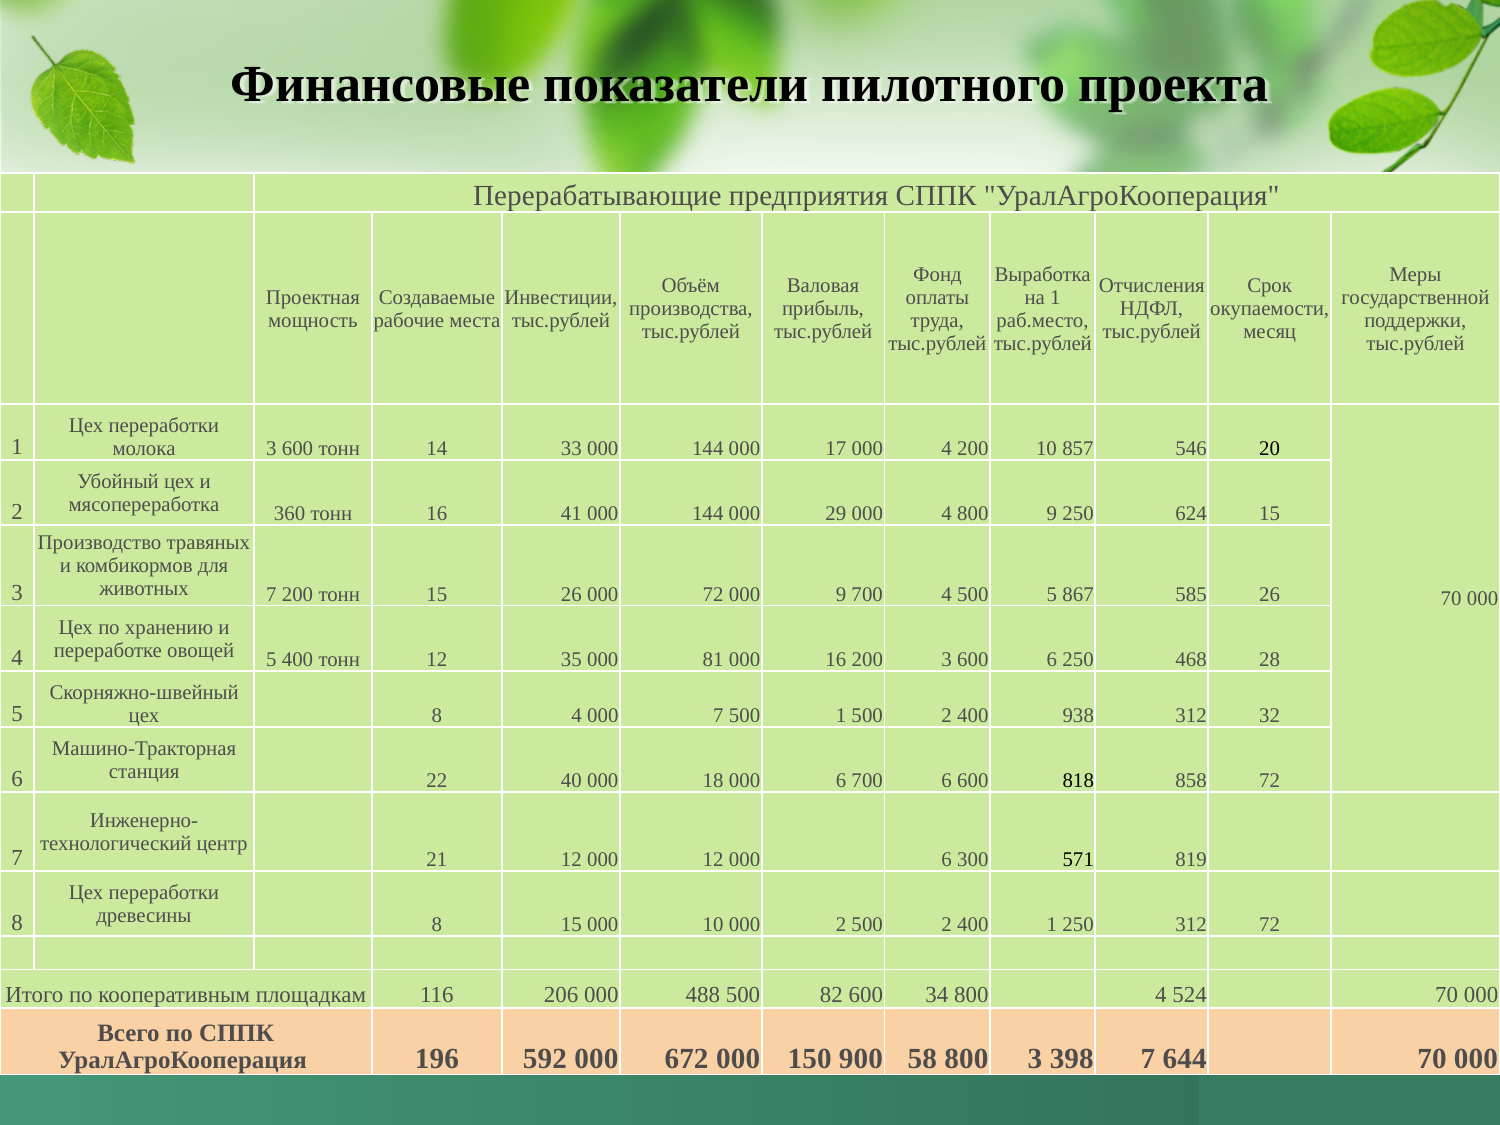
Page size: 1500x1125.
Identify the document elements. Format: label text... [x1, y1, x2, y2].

table_cell [1209, 937, 1330, 969]
table_cell 12 000 [621, 793, 761, 870]
table_cell 2 400 [885, 872, 989, 935]
table_cell [503, 937, 619, 969]
table_cell 7 500 [621, 672, 761, 726]
table_cell 41 000 [503, 461, 619, 524]
table_cell 3 398 [991, 1009, 1094, 1074]
table_cell 35 000 [503, 606, 619, 670]
table_cell 26 [1209, 526, 1330, 605]
table_cell 2 [1, 461, 33, 524]
table_cell 1 [1, 405, 33, 459]
table_cell 14 [373, 405, 501, 459]
table_cell 29 000 [763, 461, 884, 524]
table_cell 28 [1209, 606, 1330, 670]
table_cell 18 000 [621, 728, 761, 791]
table_cell 592 000 [503, 1009, 619, 1074]
table_cell [621, 937, 761, 969]
table_cell Объём производства, тыс.рублей [621, 213, 761, 403]
table_cell [35, 213, 253, 403]
table_cell Инвестиции, тыс.рублей [503, 213, 619, 403]
table_cell Фонд оплаты труда, тыс.рублей [885, 213, 989, 403]
table_cell 3 600 [885, 606, 989, 670]
table_cell 4 200 [885, 405, 989, 459]
table_cell 7 [1, 793, 33, 870]
table_cell [885, 937, 989, 969]
table_cell 312 [1096, 872, 1207, 935]
table_cell Инженерно-технологический центр [35, 793, 253, 870]
table_cell [1332, 872, 1499, 935]
table_cell 938 [991, 672, 1094, 726]
table_cell [991, 937, 1094, 969]
table_cell Цех переработки древесины [35, 872, 253, 935]
table_cell [1332, 793, 1499, 870]
table_cell [1332, 937, 1499, 969]
table_cell 571 [991, 793, 1094, 870]
table_cell 32 [1209, 672, 1330, 726]
table_cell [1, 213, 33, 403]
table_cell 5 867 [991, 526, 1094, 605]
table_cell 1 250 [991, 872, 1094, 935]
table_cell [1, 937, 33, 969]
table_cell Выработка на 1 раб.место, тыс.рублей [991, 213, 1094, 403]
table_cell Цех переработки молока [35, 405, 253, 459]
table_cell 15 [373, 526, 501, 605]
table_cell 21 [373, 793, 501, 870]
table_cell 10 857 [991, 405, 1094, 459]
table_cell 3 [1, 526, 33, 605]
table_header Перерабатывающие предприятия СППК "УралАгроКооперация" [255, 174, 1499, 211]
table_cell 4 [1, 606, 33, 670]
table_cell 5 [1, 672, 33, 726]
table_cell Убойный цех и мясопереработка [35, 461, 253, 524]
table_cell Итого по кооперативным площадкам [1, 970, 371, 1007]
table_cell 22 [373, 728, 501, 791]
table_cell 2 500 [763, 872, 884, 935]
table_cell [255, 793, 371, 870]
table_cell 1 500 [763, 672, 884, 726]
table_cell 858 [1096, 728, 1207, 791]
table_cell 468 [1096, 606, 1207, 670]
table_cell 150 900 [763, 1009, 884, 1074]
table_cell 5 400 тонн [255, 606, 371, 670]
title Финансовые показатели пилотного проекта [0, 0, 1500, 161]
table_cell 2 400 [885, 672, 989, 726]
table_cell 33 000 [503, 405, 619, 459]
table_cell Отчисления НДФЛ, тыс.рублей [1096, 213, 1207, 403]
table_cell 12 000 [503, 793, 619, 870]
table_cell 72 000 [621, 526, 761, 605]
table_cell 70 000 [1332, 405, 1499, 791]
table_cell 8 [1, 872, 33, 935]
table_cell [1209, 1009, 1330, 1074]
table_cell 72 [1209, 728, 1330, 791]
table_cell 70 000 [1332, 1009, 1499, 1074]
table_cell 6 700 [763, 728, 884, 791]
table_cell 360 тонн [255, 461, 371, 524]
table_cell 488 500 [621, 970, 761, 1007]
text_box [1198, 1075, 1500, 1125]
table_cell [373, 937, 501, 969]
table_cell Меры государственной поддержки, тыс.рублей [1332, 213, 1499, 403]
table_cell 26 000 [503, 526, 619, 605]
table_cell 58 800 [885, 1009, 989, 1074]
table_cell 4 000 [503, 672, 619, 726]
table_cell 8 [373, 872, 501, 935]
table_cell 20 [1209, 405, 1330, 459]
table_cell Машино-Тракторная станция [35, 728, 253, 791]
table_cell [763, 793, 884, 870]
table_cell 34 800 [885, 970, 989, 1007]
table_cell 40 000 [503, 728, 619, 791]
table_cell 585 [1096, 526, 1207, 605]
table_cell [763, 937, 884, 969]
table_cell Скорняжно-швейный цех [35, 672, 253, 726]
table_cell 3 600 тонн [255, 405, 371, 459]
table_cell 9 250 [991, 461, 1094, 524]
table_cell 9 700 [763, 526, 884, 605]
table_cell 72 [1209, 872, 1330, 935]
picture [0, 161, 1500, 172]
table_cell 312 [1096, 672, 1207, 726]
table_cell 144 000 [621, 405, 761, 459]
table_cell Создаваемые рабочие места [373, 213, 501, 403]
table_cell 16 200 [763, 606, 884, 670]
table_cell 7 200 тонн [255, 526, 371, 605]
table_cell 8 [373, 672, 501, 726]
table_cell 546 [1096, 405, 1207, 459]
table_cell 82 600 [763, 970, 884, 1007]
table_cell 12 [373, 606, 501, 670]
table_cell 624 [1096, 461, 1207, 524]
table_cell 7 644 [1096, 1009, 1207, 1074]
table_cell [1096, 937, 1207, 969]
table_cell Срок окупаемости, месяц [1209, 213, 1330, 403]
table_cell [255, 672, 371, 726]
table_cell 15 [1209, 461, 1330, 524]
table_cell 17 000 [763, 405, 884, 459]
table_cell 819 [1096, 793, 1207, 870]
table_cell 81 000 [621, 606, 761, 670]
table_cell [255, 872, 371, 935]
table_cell 4 500 [885, 526, 989, 605]
table_cell Всего по СППК УралАгроКооперация [1, 1009, 371, 1074]
table_cell Валовая прибыль, тыс.рублей [763, 213, 884, 403]
table_header [1, 174, 33, 211]
table_cell 10 000 [621, 872, 761, 935]
table_cell [35, 937, 253, 969]
table_cell Проектная мощность [255, 213, 371, 403]
table_cell 70 000 [1332, 970, 1499, 1007]
table_cell 196 [373, 1009, 501, 1074]
table_cell [255, 728, 371, 791]
table_cell [991, 970, 1094, 1007]
table_cell 4 800 [885, 461, 989, 524]
table_cell 16 [373, 461, 501, 524]
table_cell 144 000 [621, 461, 761, 524]
table_cell 4 524 [1096, 970, 1207, 1007]
table_cell [255, 937, 371, 969]
table_cell 6 250 [991, 606, 1094, 670]
table_cell [1209, 970, 1330, 1007]
table_cell Производство травяных и комбикормов для животных [35, 526, 253, 605]
table_cell 206 000 [503, 970, 619, 1007]
table_cell 672 000 [621, 1009, 761, 1074]
table_cell 116 [373, 970, 501, 1007]
table_cell [1209, 793, 1330, 870]
table_header [35, 174, 253, 211]
table_cell 6 300 [885, 793, 989, 870]
table_cell Цех по хранению и переработке овощей [35, 606, 253, 670]
table_cell 15 000 [503, 872, 619, 935]
table_cell 6 [1, 728, 33, 791]
table_cell 6 600 [885, 728, 989, 791]
table_cell 818 [991, 728, 1094, 791]
